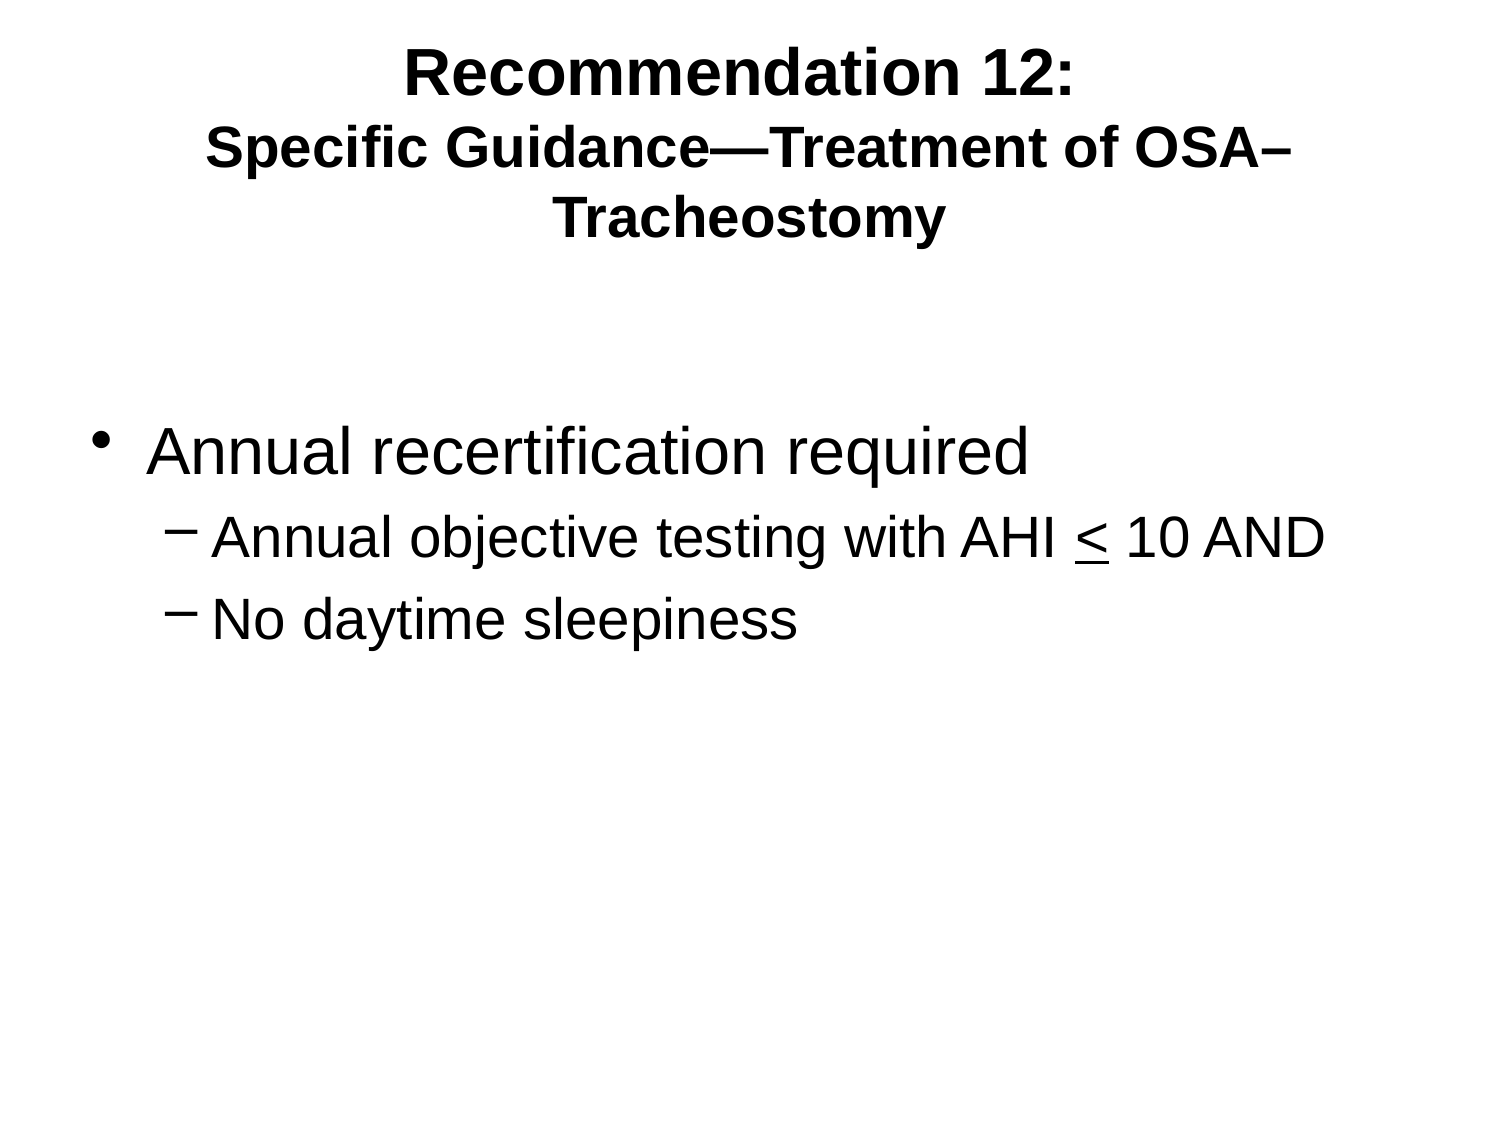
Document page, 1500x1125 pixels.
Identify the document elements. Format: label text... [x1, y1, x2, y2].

list Annual recertification required Annual objective testing with AHI < 10 AND No daytime sleepiness [74, 399, 1376, 713]
title Recommendation 12: Specific Guidance—Treatment of OSA–Tracheostomy [74, 44, 1426, 233]
